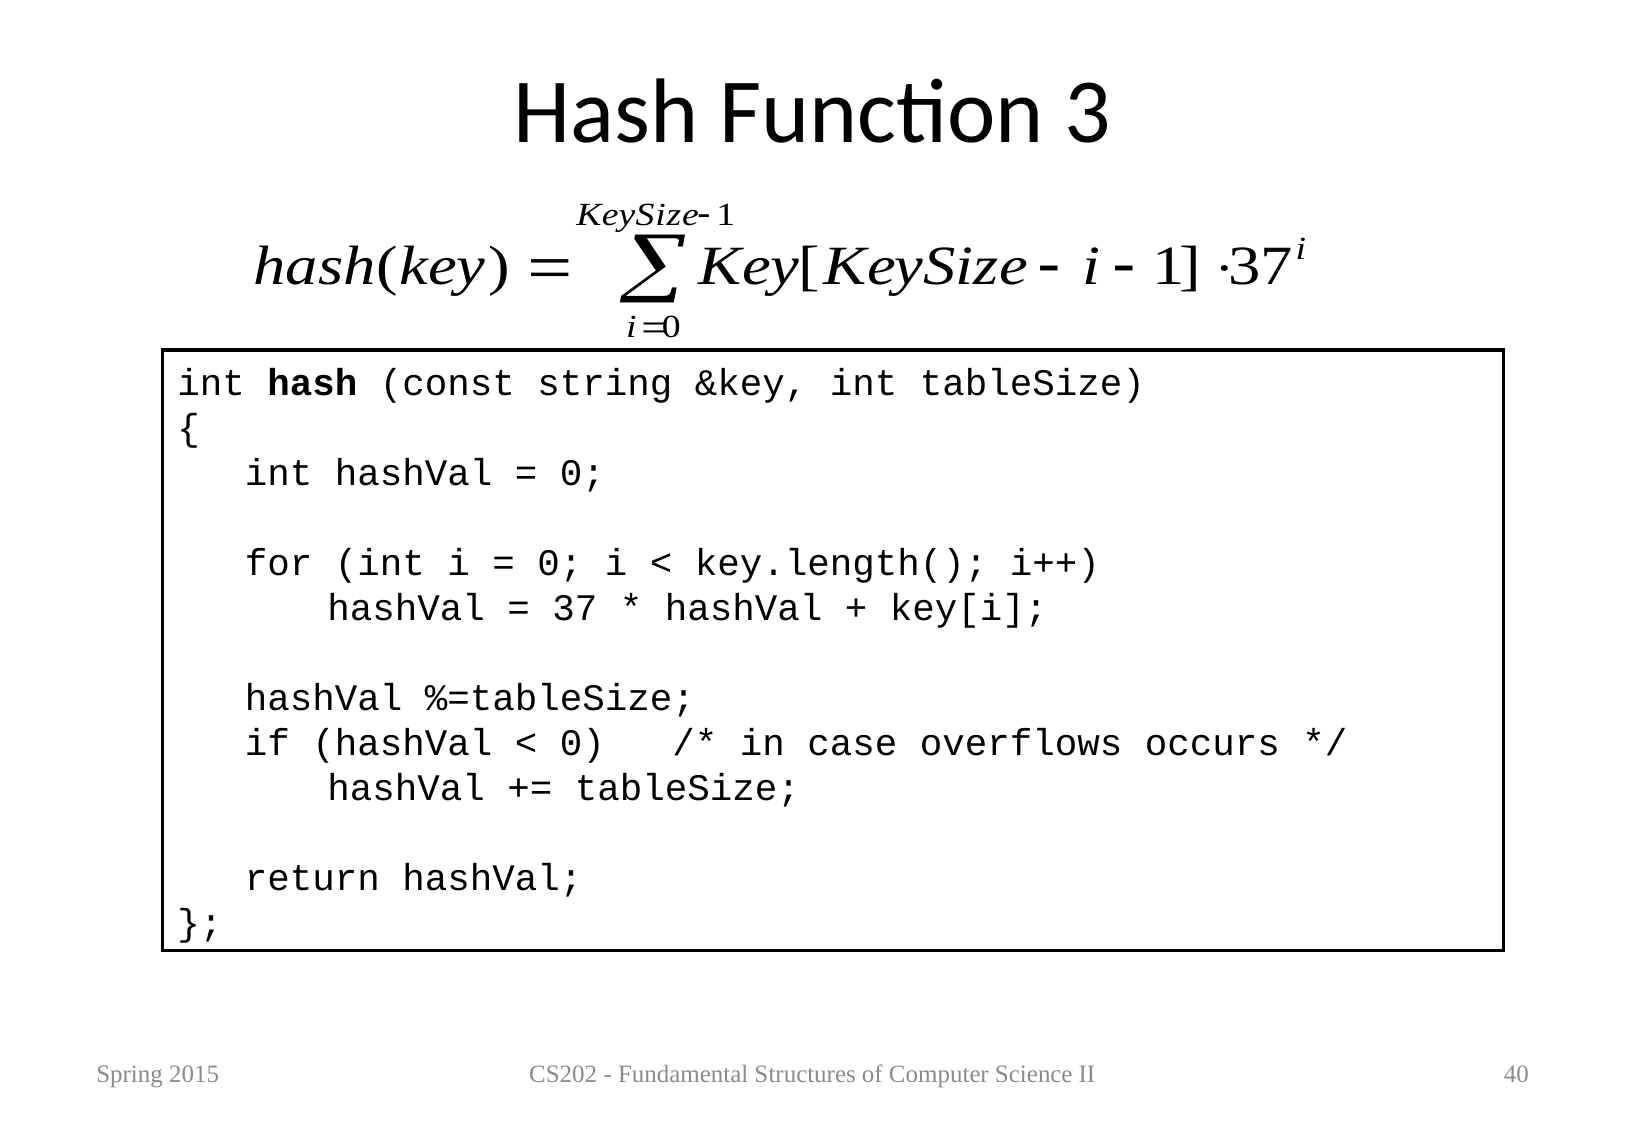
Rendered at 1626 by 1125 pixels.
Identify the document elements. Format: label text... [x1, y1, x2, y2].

slide_number 40 [1164, 1042, 1544, 1103]
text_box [243, 187, 1328, 350]
footer CS202 - Fundamental Structures of Computer Science II [512, 1042, 1113, 1103]
slide_number Spring 2015 [81, 1042, 461, 1103]
text_box int hash (const string &key, int tableSize) { int hashVal = 0; for (int i = 0; i < key.length(); i++) hashVal = 37 * hashVal + key[i]; hashVal %=tableSize; if (hashVal < 0) /* in case overflows occurs */ hashVal += tableSize; return hashVal; }; [162, 349, 1504, 951]
title Hash Function 3 [81, 37, 1544, 175]
